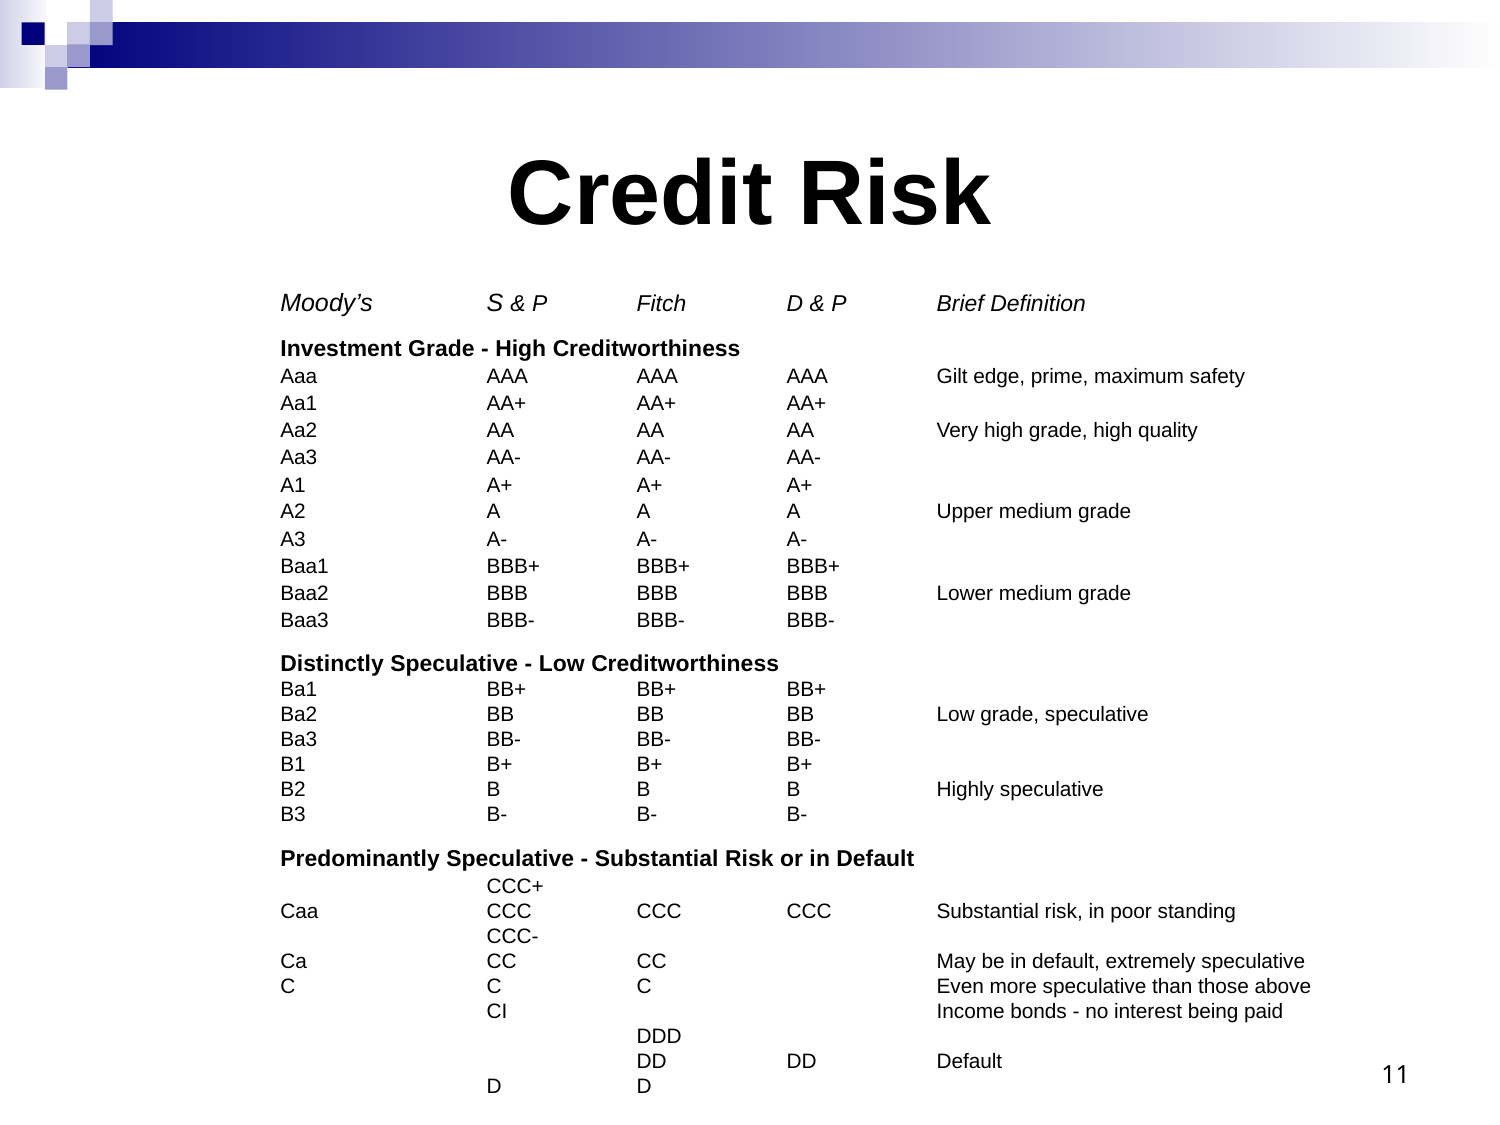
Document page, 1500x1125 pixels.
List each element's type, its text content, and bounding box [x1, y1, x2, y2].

title Credit Risk [74, 74, 1426, 301]
slide_number 11 [1074, 1024, 1426, 1101]
text_box Moody’s S & P Fitch D & P Brief Definition Investment Grade - High Creditworthiness Aaa AAA AAA AAA Gilt edge, prime, maximum safety Aa1 AA+ AA+ AA+ Aa2 AA AA AA Very high grade, high quality Aa3 AA- AA- AA- A1 A+ A+ A+ A2 A A A Upper medium grade A3 A- A- A- Baa1 BBB+ BBB+ BBB+ Baa2 BBB BBB BBB Lower medium grade Baa3 BBB- BBB- BBB- Distinctly Speculative - Low Creditworthiness Ba1 BB+ BB+ BB+ Ba2 BB BB BB Low grade, speculative Ba3 BB- BB- BB- B1 B+ B+ B+ B2 B B B Highly speculative B3 B- B- B- Predominantly Speculative - Substantial Risk or in Default CCC+ Caa CCC CCC CCC Substantial risk, in poor standing CCC- Ca CC CC May be in default, extremely speculative C C C Even more speculative than those above CI Income bonds - no interest being paid DDD DD DD Default D D [265, 278, 1388, 1087]
